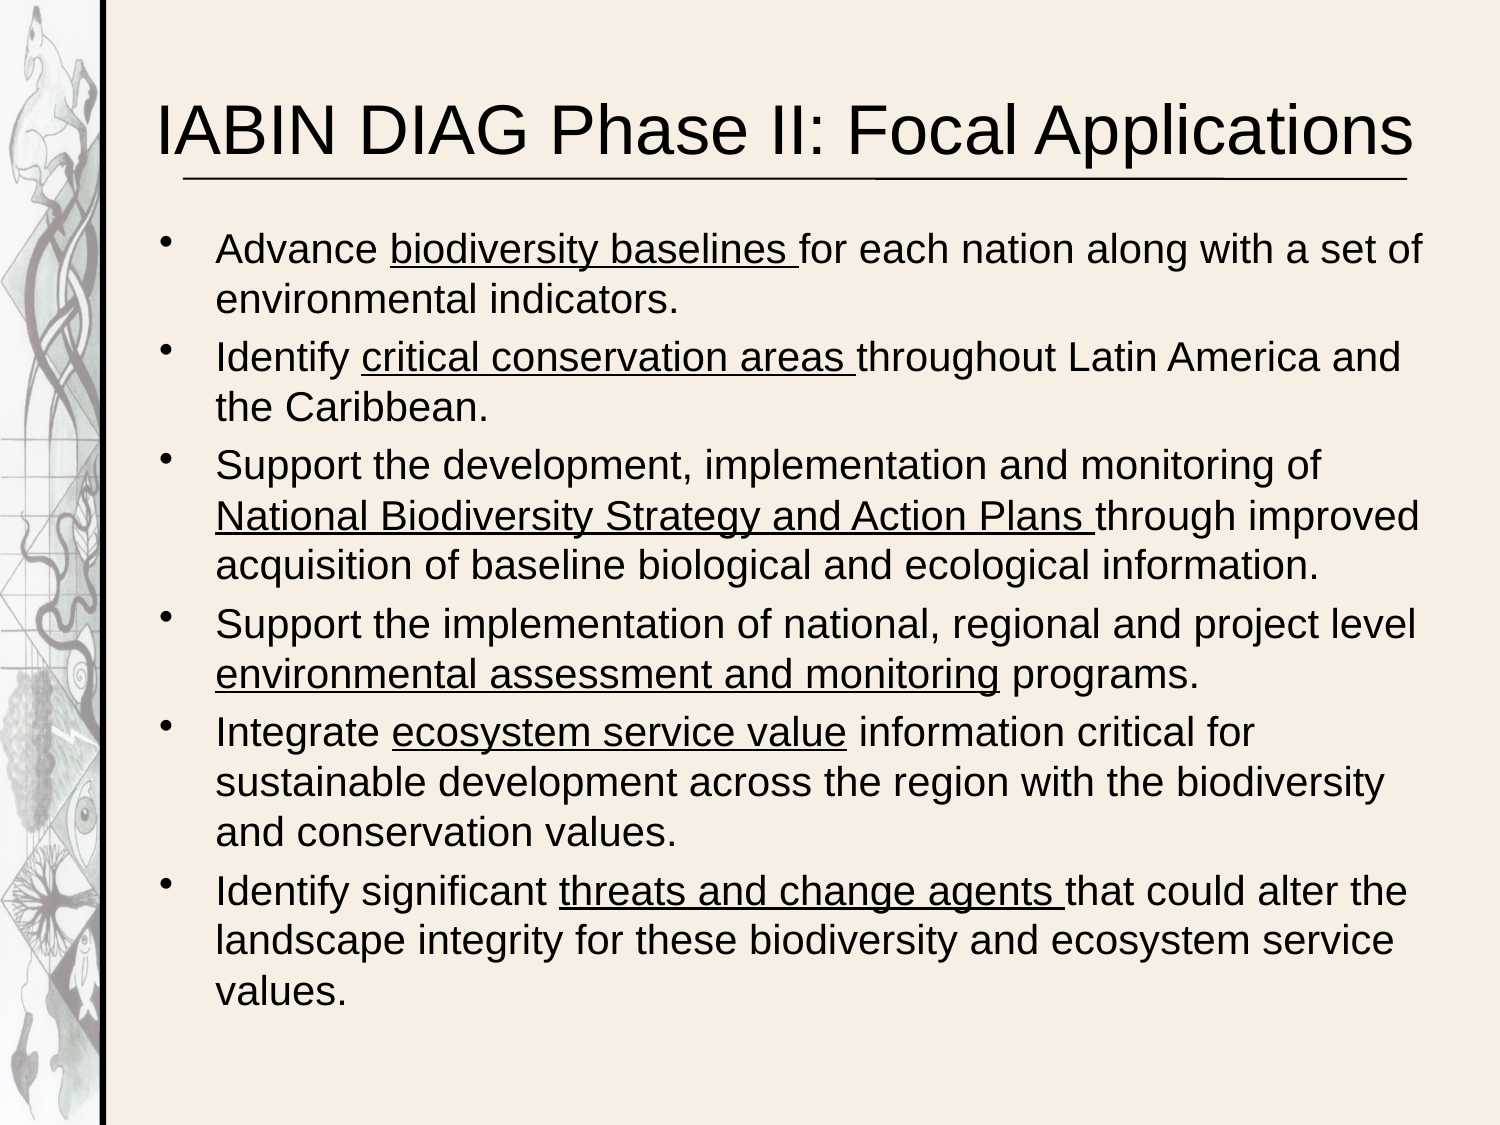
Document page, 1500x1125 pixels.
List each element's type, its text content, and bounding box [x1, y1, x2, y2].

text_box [0, 0, 104, 1125]
list Advance biodiversity baselines for each nation along with a set of environmental indicators. Identify critical conservation areas throughout Latin America and the Caribbean. Support the development, implementation and monitoring of National Biodiversity Strategy and Action Plans through improved acquisition of baseline biological and ecological information. Support the implementation of national, regional and project level environmental assessment and monitoring programs. Integrate ecosystem service value information critical for sustainable development across the region with the biodiversity and conservation values. Identify significant threats and change agents that could alter the landscape integrity for these biodiversity and ecosystem service values. [143, 213, 1454, 923]
title IABIN DIAG Phase II: Focal Applications [131, 65, 1441, 188]
